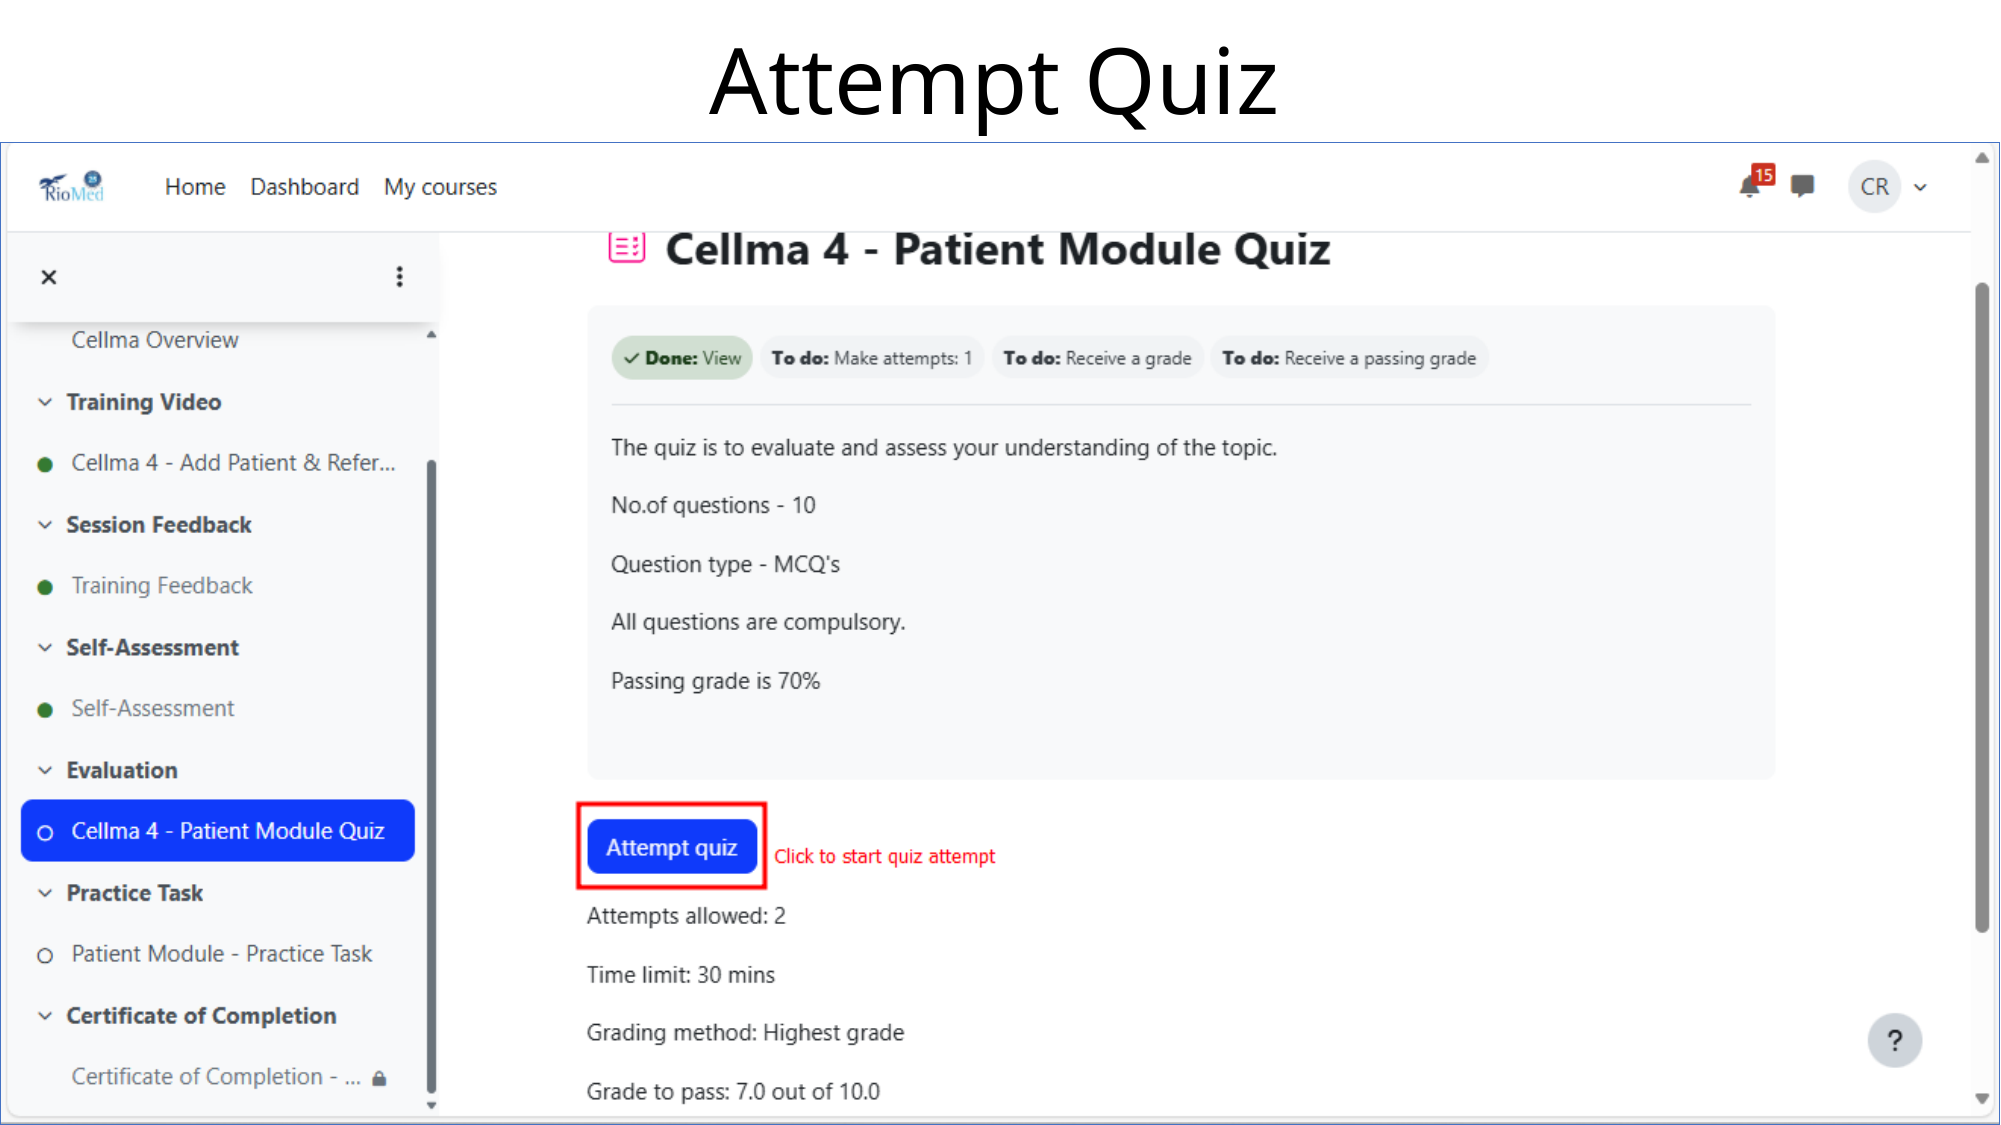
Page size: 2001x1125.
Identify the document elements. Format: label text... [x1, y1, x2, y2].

picture [0, 141, 2000, 1125]
text_box Attempt Quiz [694, 14, 1306, 140]
